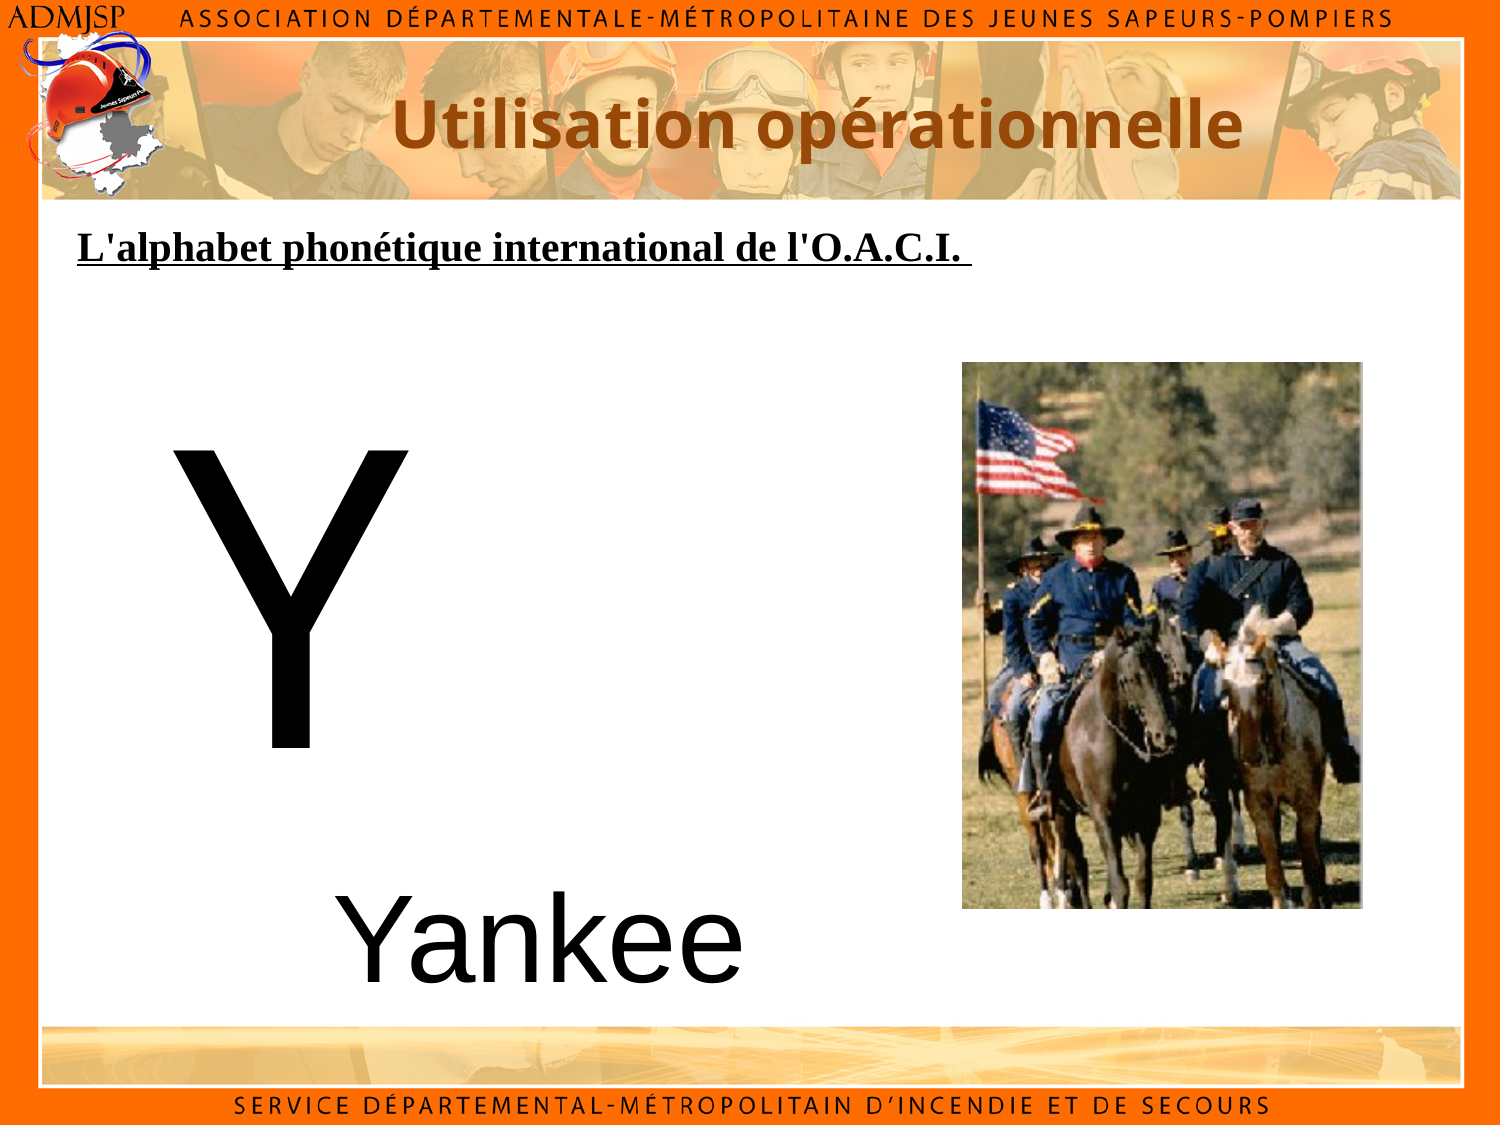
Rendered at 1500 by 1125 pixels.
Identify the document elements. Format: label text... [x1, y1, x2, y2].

text_box Y [158, 324, 425, 840]
picture [0, 0, 1500, 1125]
text_box L'alphabet phonétique international de l'O.A.C.I. [62, 212, 1406, 278]
text_box Yankee [317, 849, 762, 1015]
text_box Utilisation opérationnelle [183, 45, 1453, 200]
